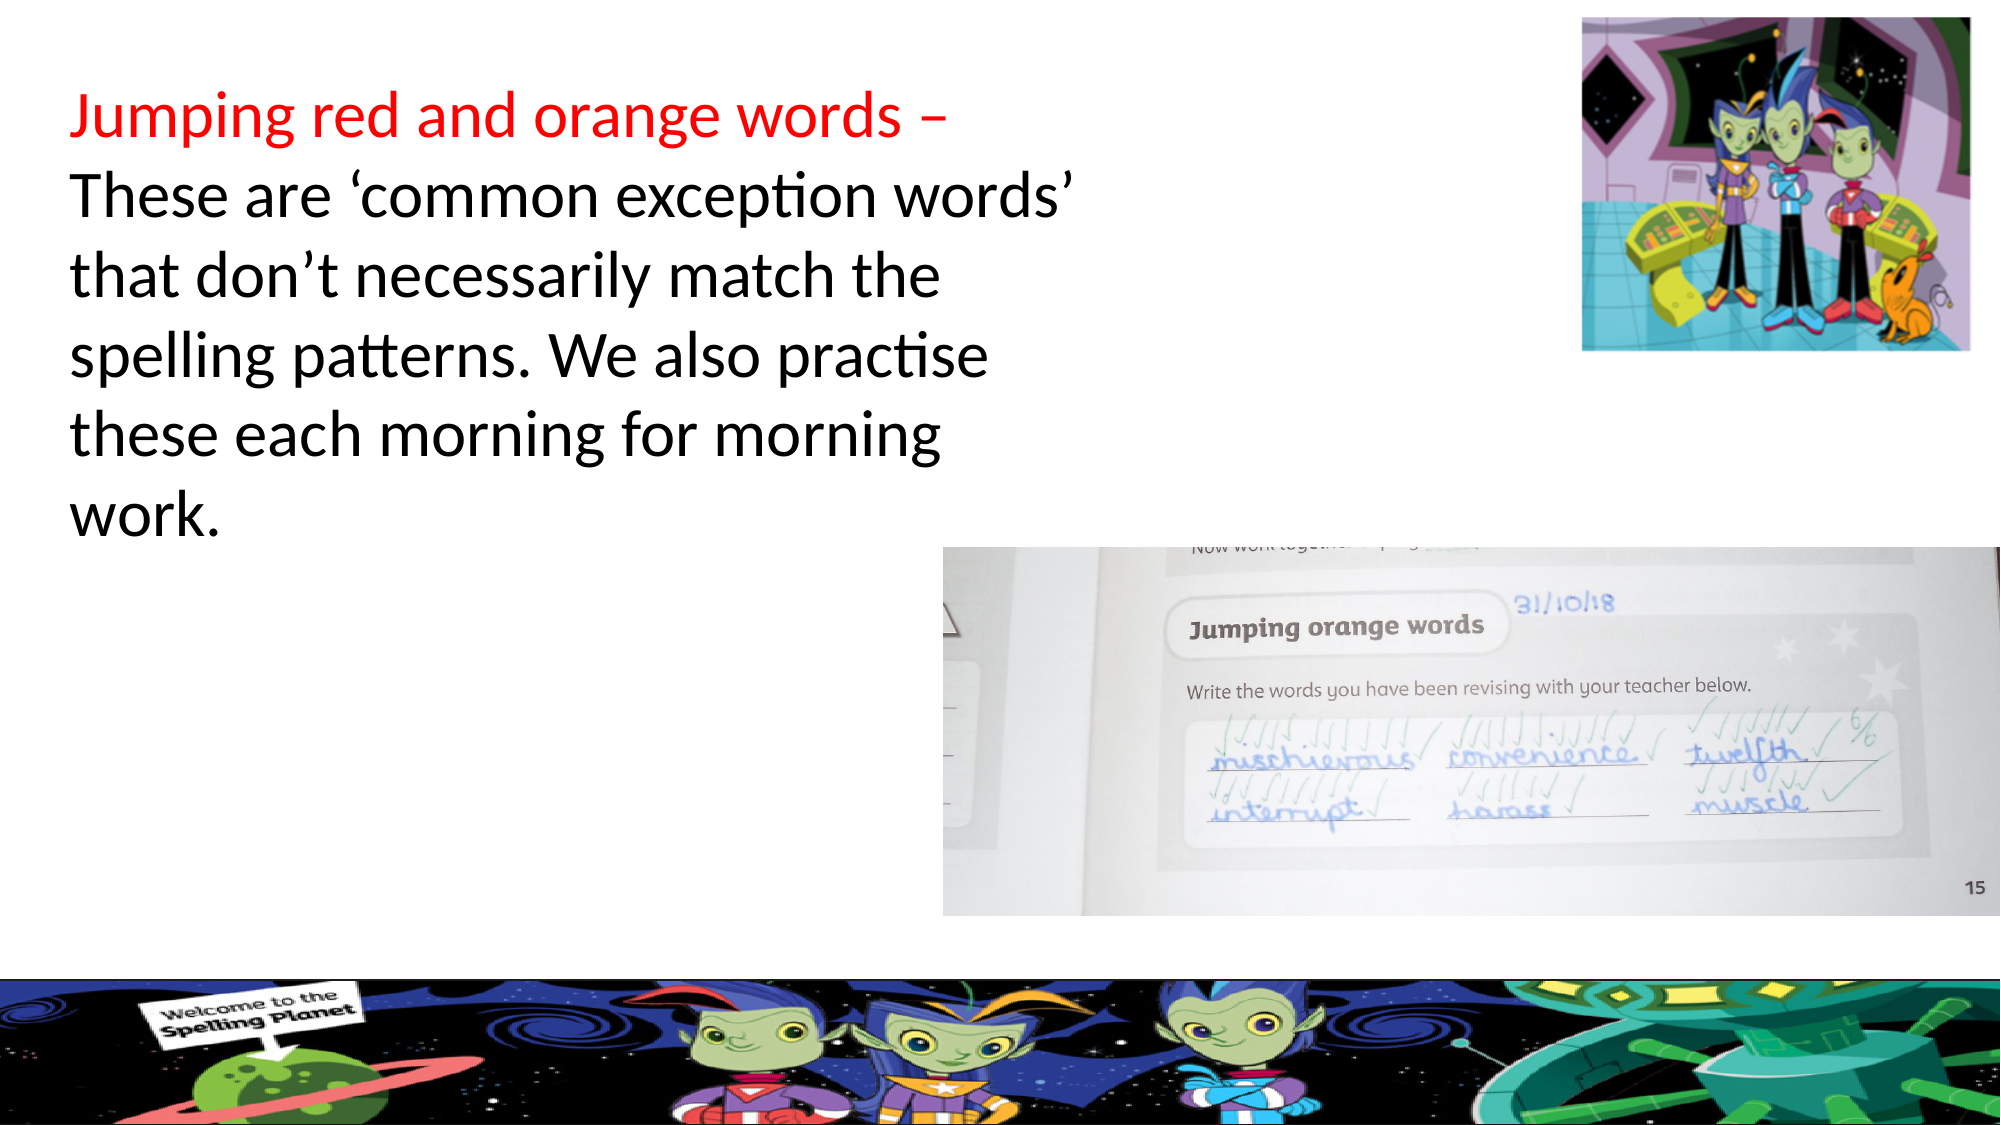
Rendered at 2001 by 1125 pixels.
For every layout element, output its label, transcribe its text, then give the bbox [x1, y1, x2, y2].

picture [0, 979, 2000, 1125]
text_box Jumping red and orange words – These are ‘common exception words’ that don’t necessarily match the spelling patterns. We also practise these each morning for morning work. [55, 63, 1113, 558]
picture [1551, 0, 2000, 377]
picture [943, 547, 2000, 916]
